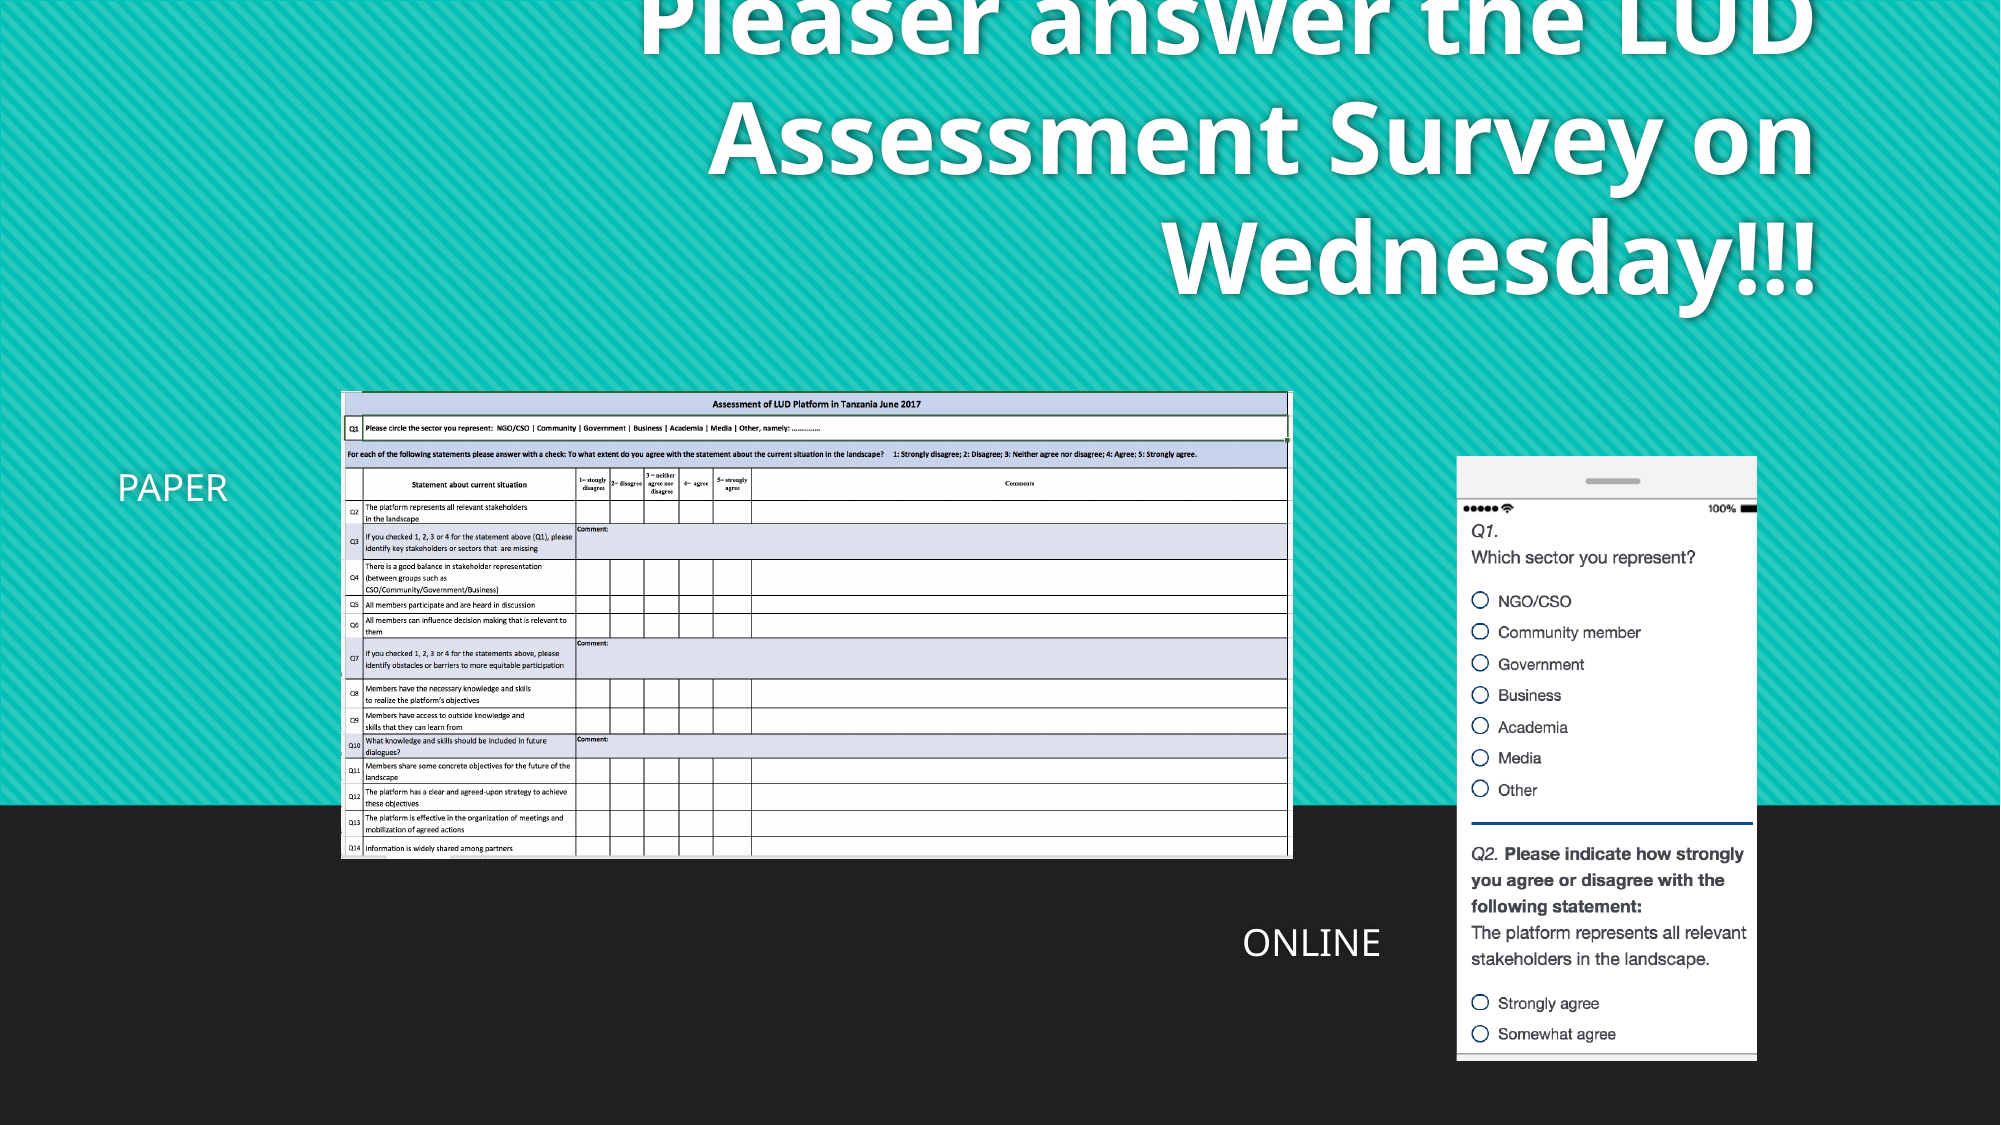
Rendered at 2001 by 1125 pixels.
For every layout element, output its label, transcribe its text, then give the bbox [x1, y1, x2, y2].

list PAPER ONLINE [101, 456, 1397, 1015]
title Pleaser answer the LUD Assessment Survey on Wednesday!!! [101, 80, 1835, 322]
picture [1456, 455, 1758, 1061]
picture [341, 391, 1293, 859]
